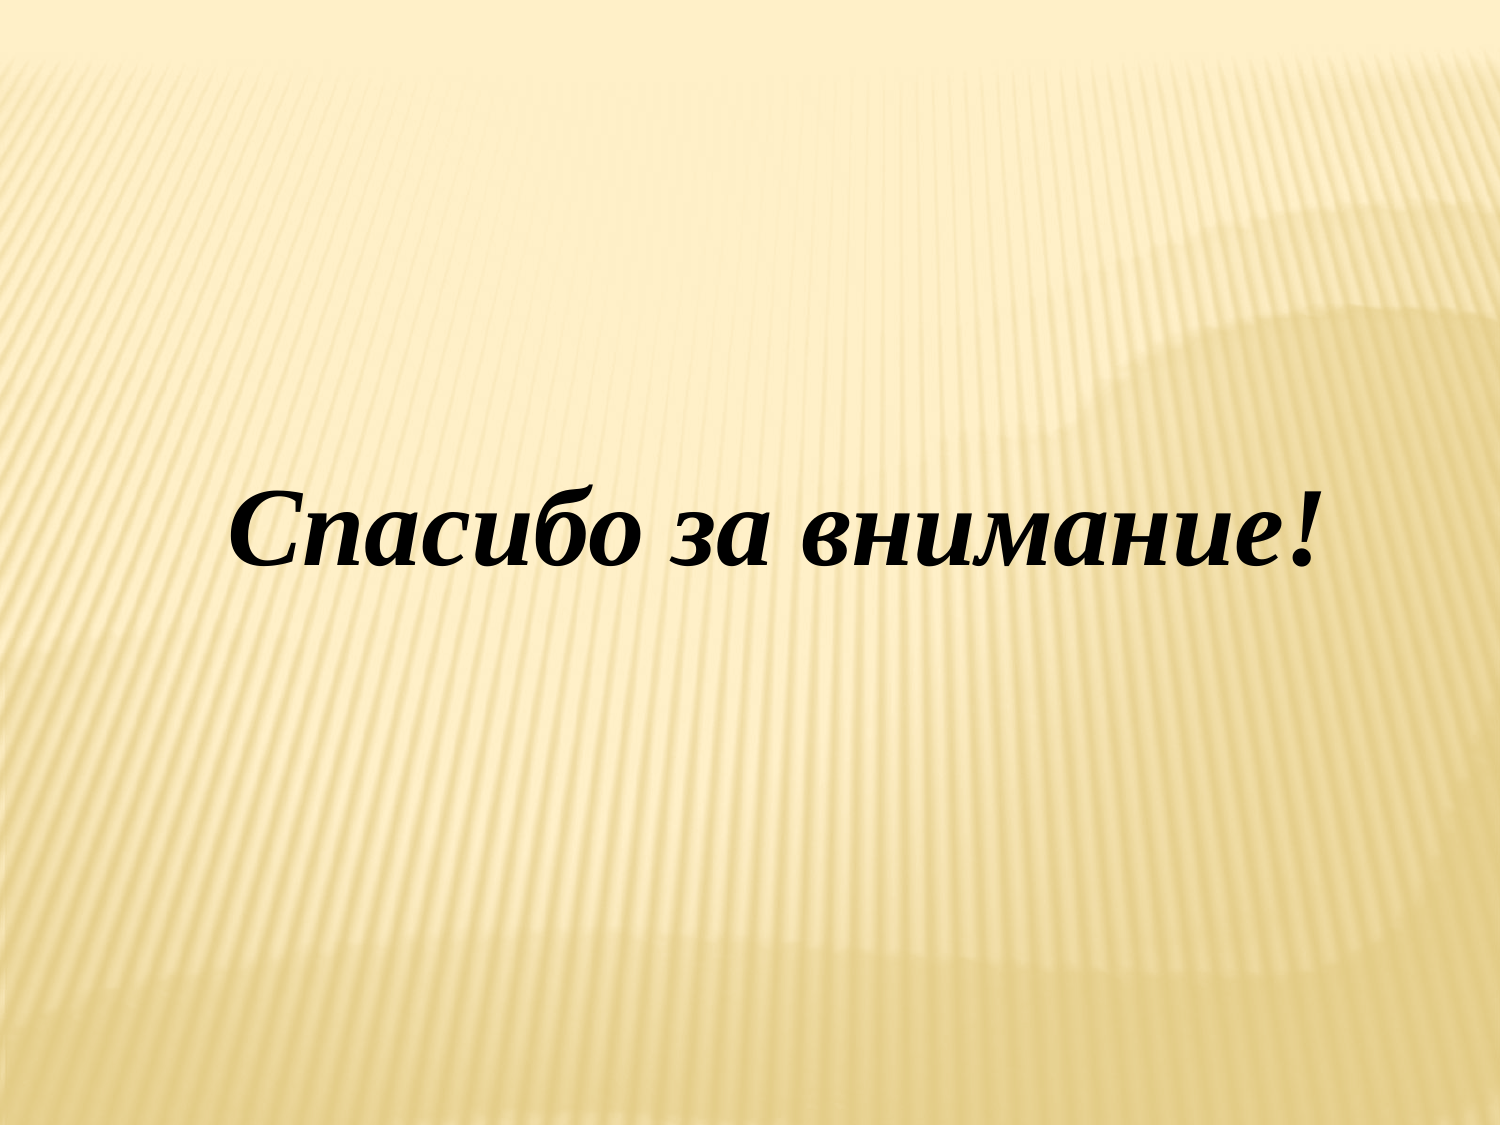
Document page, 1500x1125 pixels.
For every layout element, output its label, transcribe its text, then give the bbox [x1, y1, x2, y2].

text_box Спасибо за внимание! [38, 445, 1456, 596]
